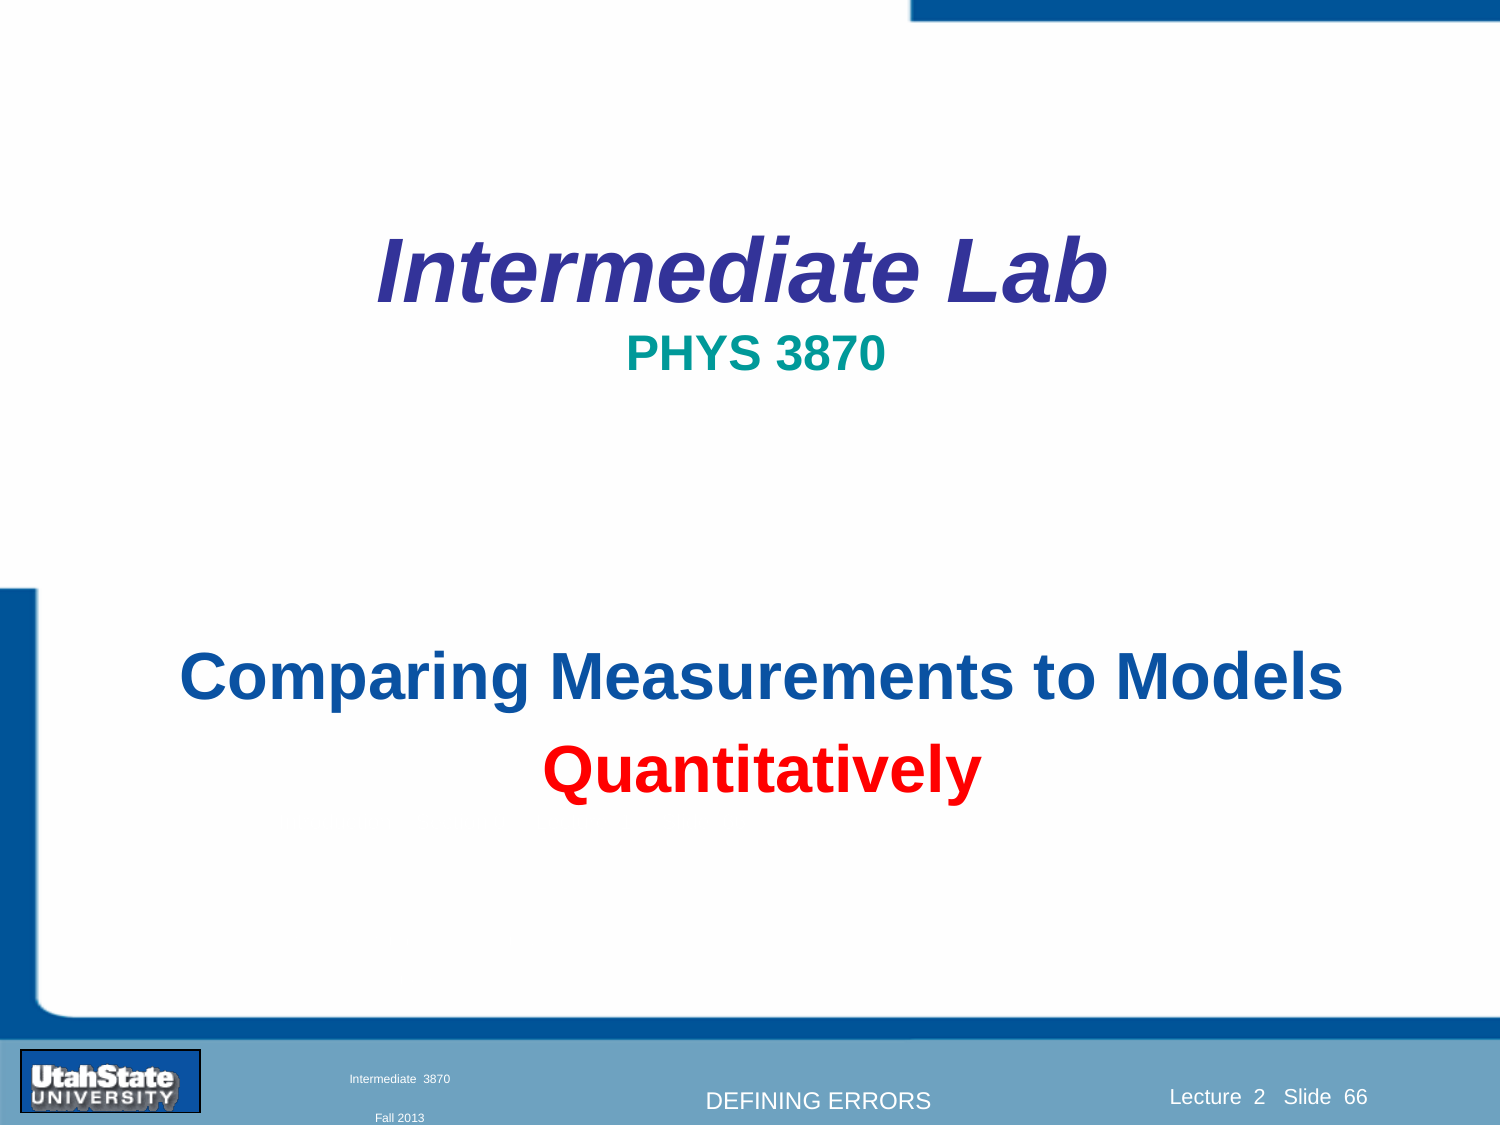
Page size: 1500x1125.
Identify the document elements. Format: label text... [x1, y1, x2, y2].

subtitle Comparing Measurements to Models Quantitatively [124, 624, 1401, 913]
picture [0, 0, 1500, 1125]
title Intermediate Lab PHYS 3870 [49, 174, 1463, 417]
